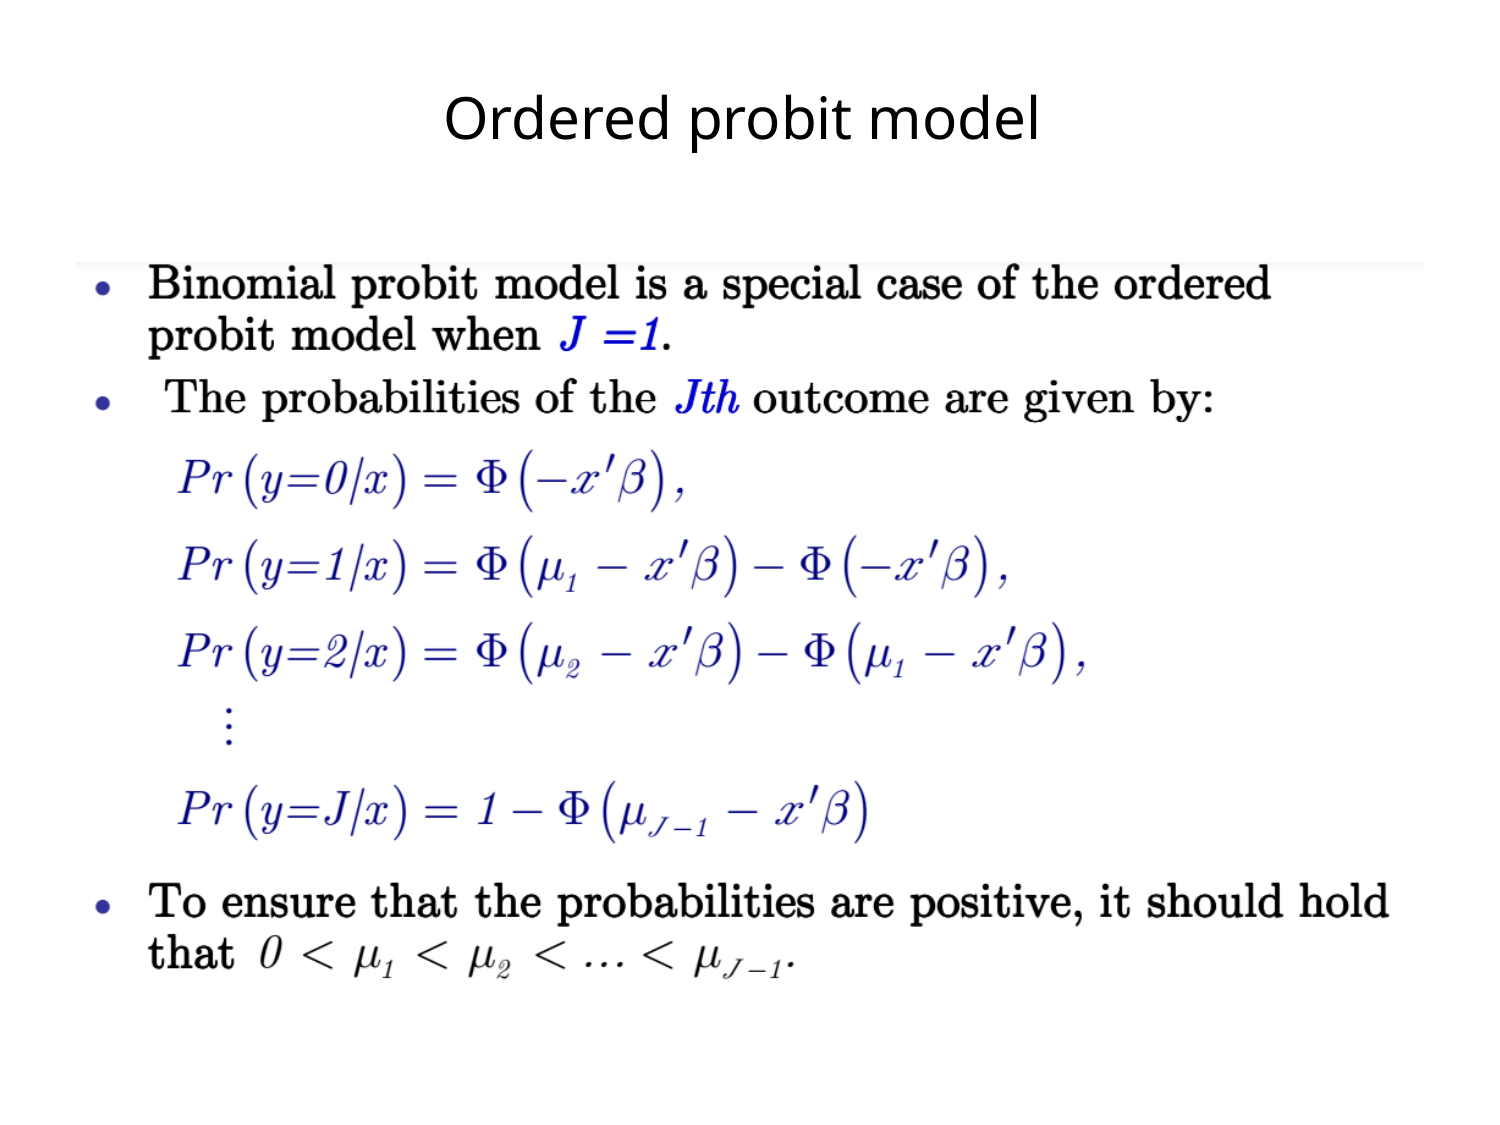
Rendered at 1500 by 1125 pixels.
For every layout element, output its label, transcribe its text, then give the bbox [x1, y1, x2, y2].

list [76, 262, 1424, 1006]
title Ordered probit model [75, 45, 1425, 188]
